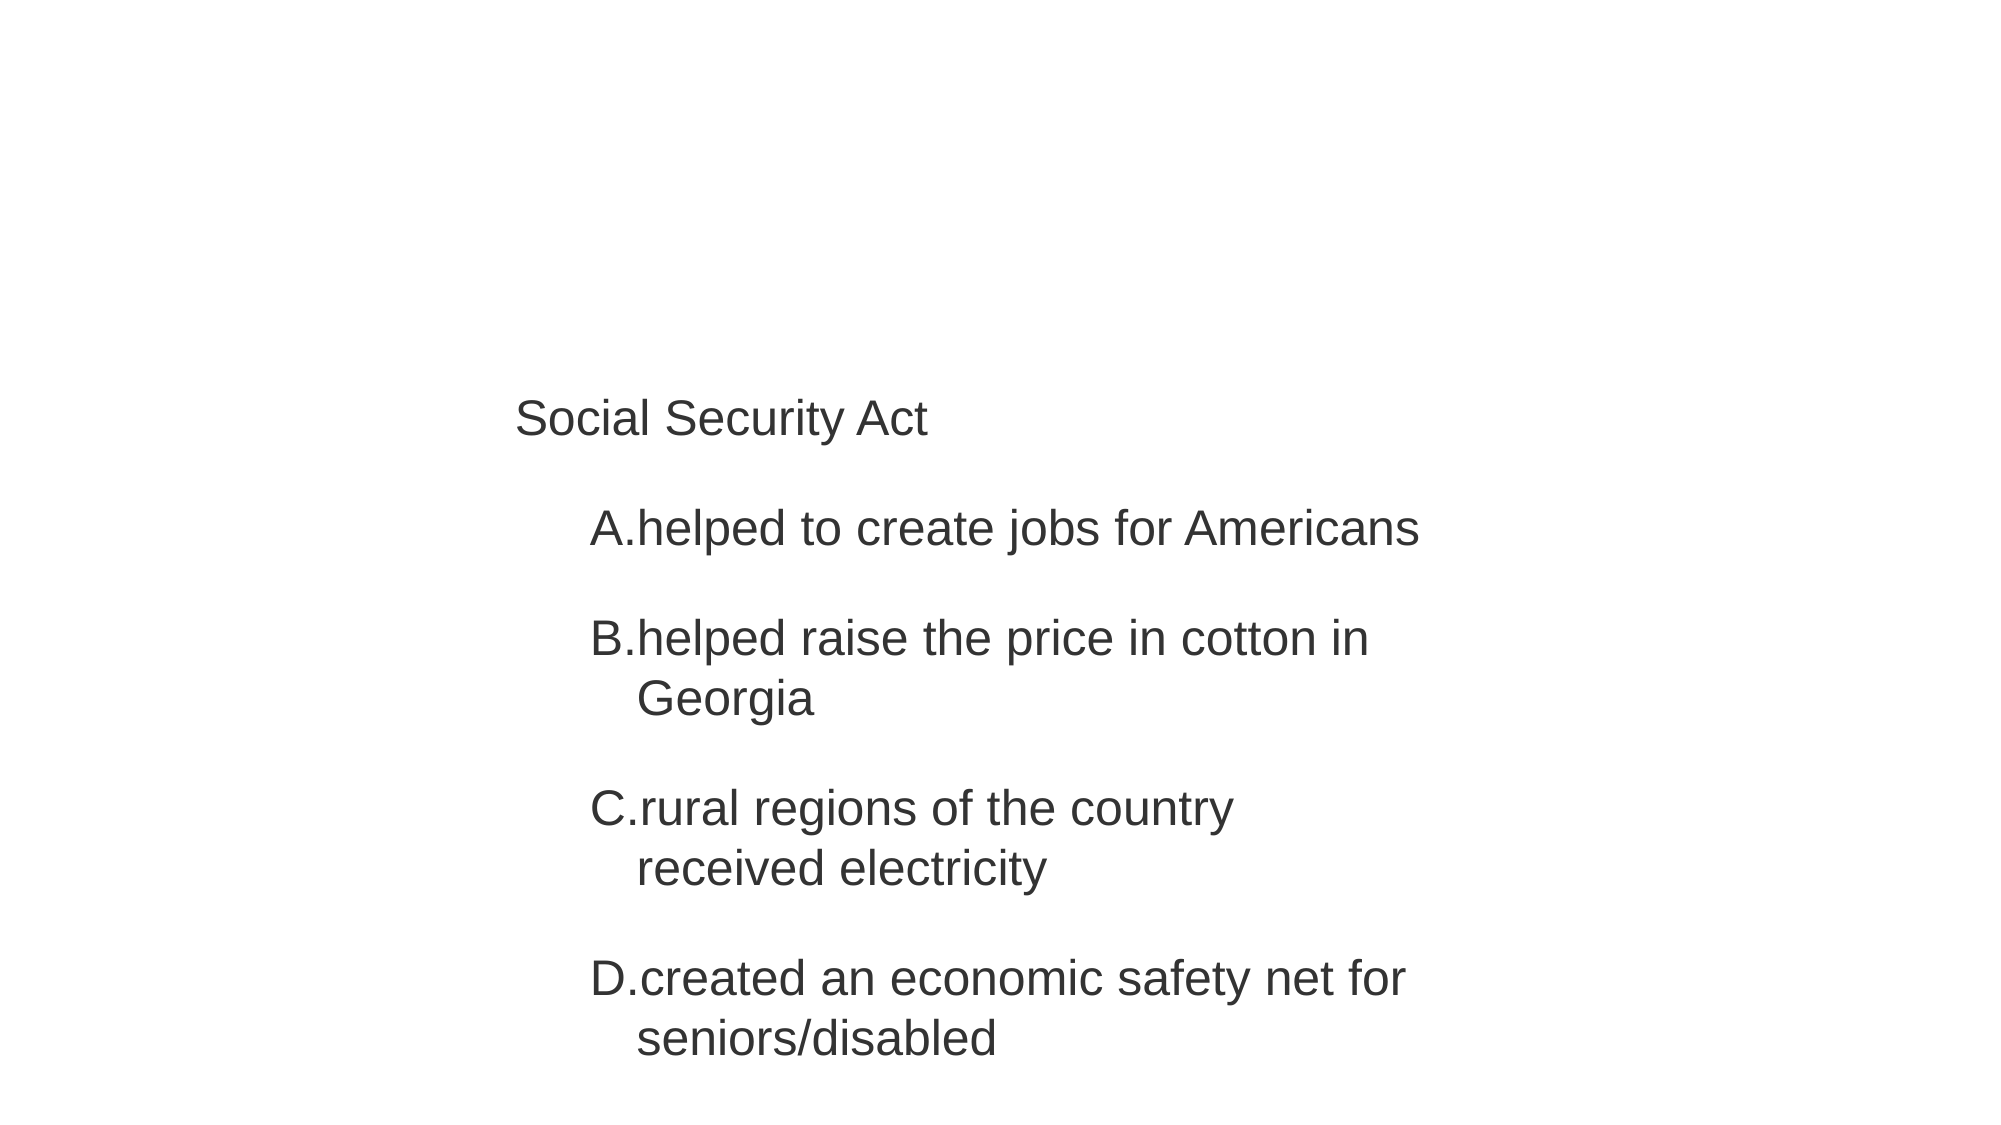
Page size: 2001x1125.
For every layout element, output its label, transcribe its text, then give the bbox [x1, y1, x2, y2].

text_box Social Security Act helped to create jobs for Americans helped raise the price in cotton in Georgia rural regions of the country received electricity created an economic safety net for seniors/disabled [500, 378, 1500, 1073]
